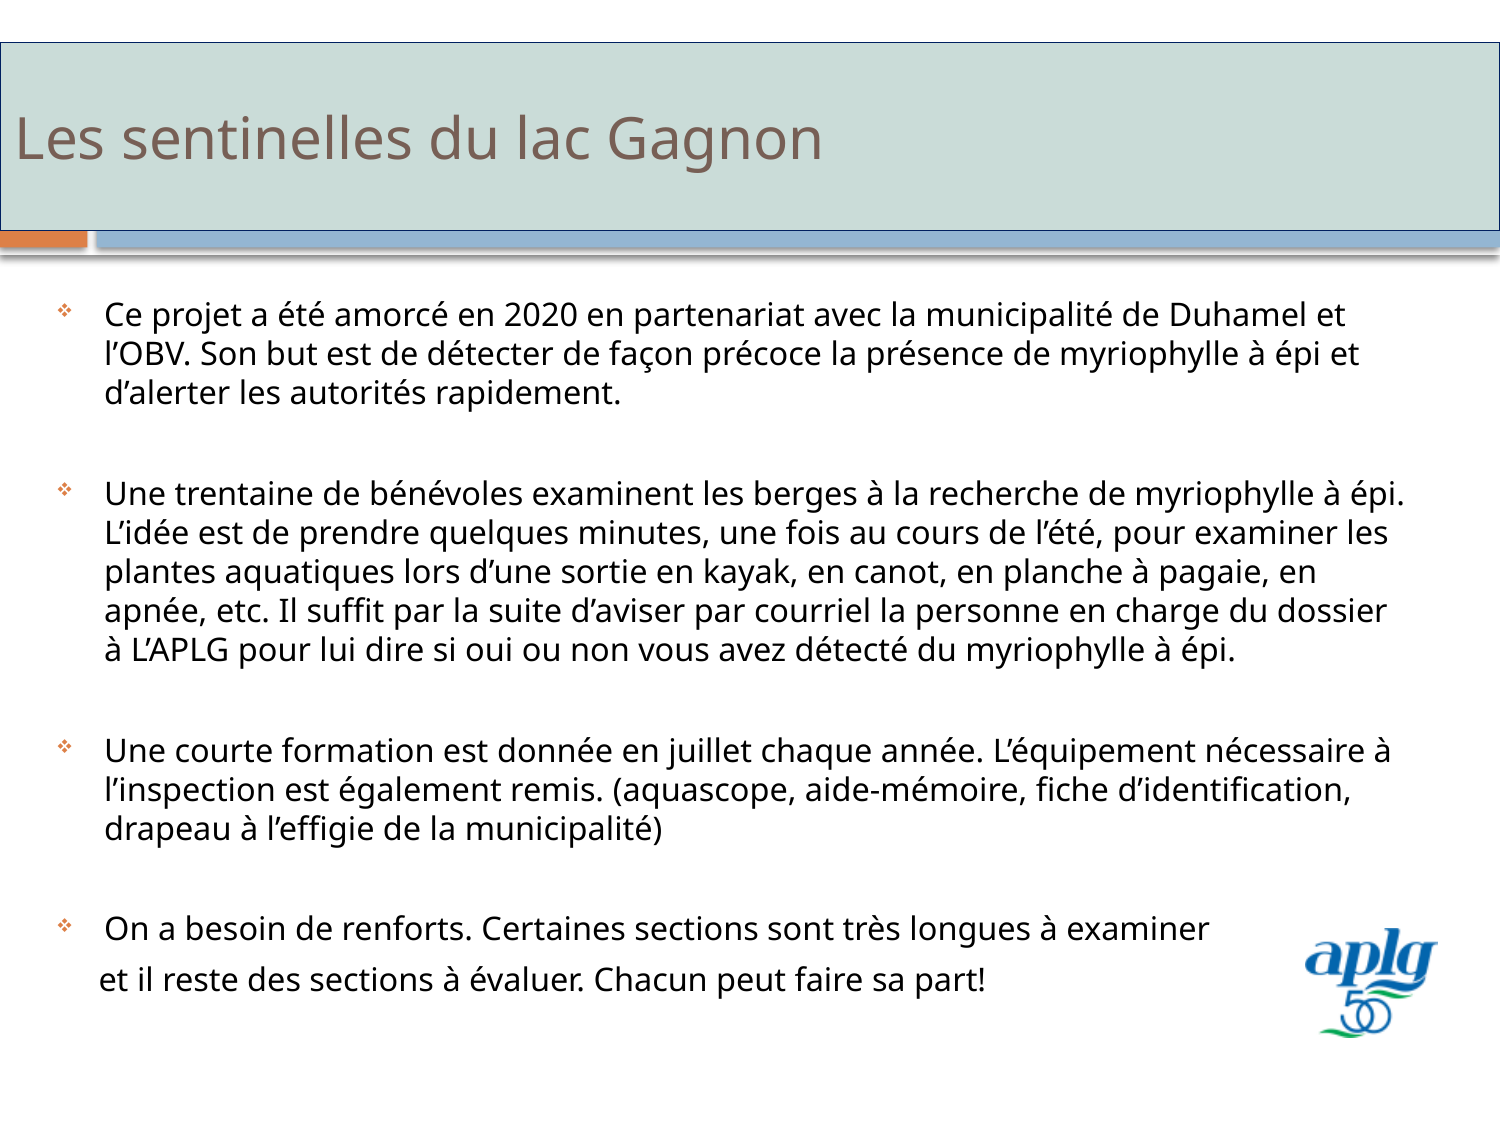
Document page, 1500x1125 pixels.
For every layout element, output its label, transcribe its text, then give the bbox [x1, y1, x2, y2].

picture [1304, 928, 1439, 1039]
list Ce projet a été amorcé en 2020 en partenariat avec la municipalité de Duhamel et l’OBV. Son but est de détecter de façon précoce la présence de myriophylle à épi et d’alerter les autorités rapidement. Une trentaine de bénévoles examinent les berges à la recherche de myriophylle à épi. L’idée est de prendre quelques minutes, une fois au cours de l’été, pour examiner les plantes aquatiques lors d’une sortie en kayak, en canot, en planche à pagaie, en apnée, etc. Il suffit par la suite d’aviser par courriel la personne en charge du dossier à L’APLG pour lui dire si oui ou non vous avez détecté du myriophylle à épi. Une courte formation est donnée en juillet chaque année. L’équipement nécessaire à l’inspection est également remis. (aquascope, aide-mémoire, fiche d’identification, drapeau à l’effigie de la municipalité) On a besoin de renforts. Certaines sections sont très longues à examiner et il reste des sections à évaluer. Chacun peut faire sa part! [41, 286, 1424, 1012]
title Les sentinelles du lac Gagnon [0, 42, 1500, 231]
